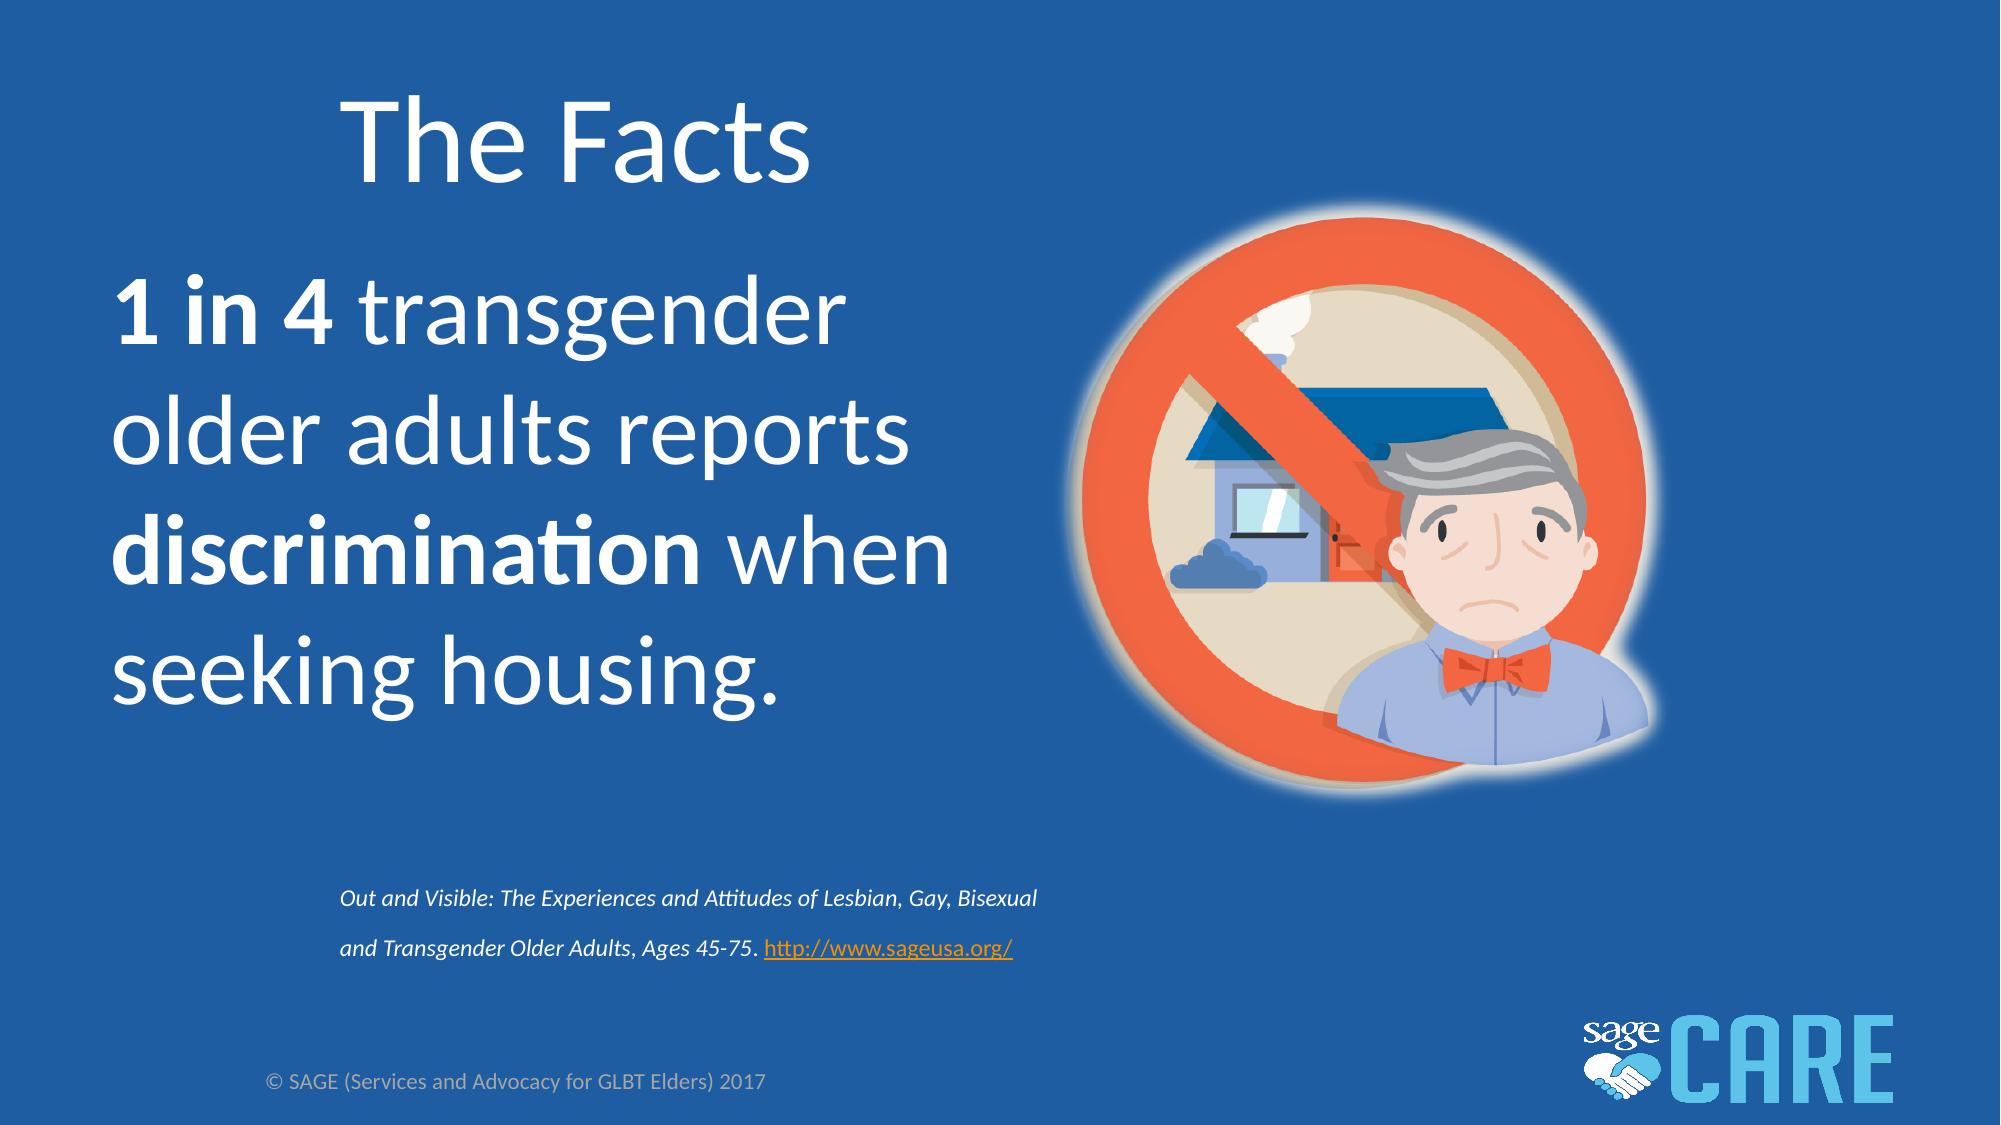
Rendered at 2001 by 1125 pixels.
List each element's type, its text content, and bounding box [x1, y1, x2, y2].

text_box Out and Visible: The Experiences and Attitudes of Lesbian, Gay, Bisexual and Transgender Older Adults, Ages 45-75. http://www.sageusa.org/ [324, 875, 1508, 988]
text_box 1 in 4 transgender older adults reports discrimination when seeking housing. [95, 237, 1044, 732]
text_box The Facts [324, 49, 1075, 215]
text_box © SAGE (Services and Advocacy for GLBT Elders) 2017 [249, 1059, 1325, 1124]
picture [1584, 1015, 1893, 1103]
picture [1049, 187, 1676, 813]
